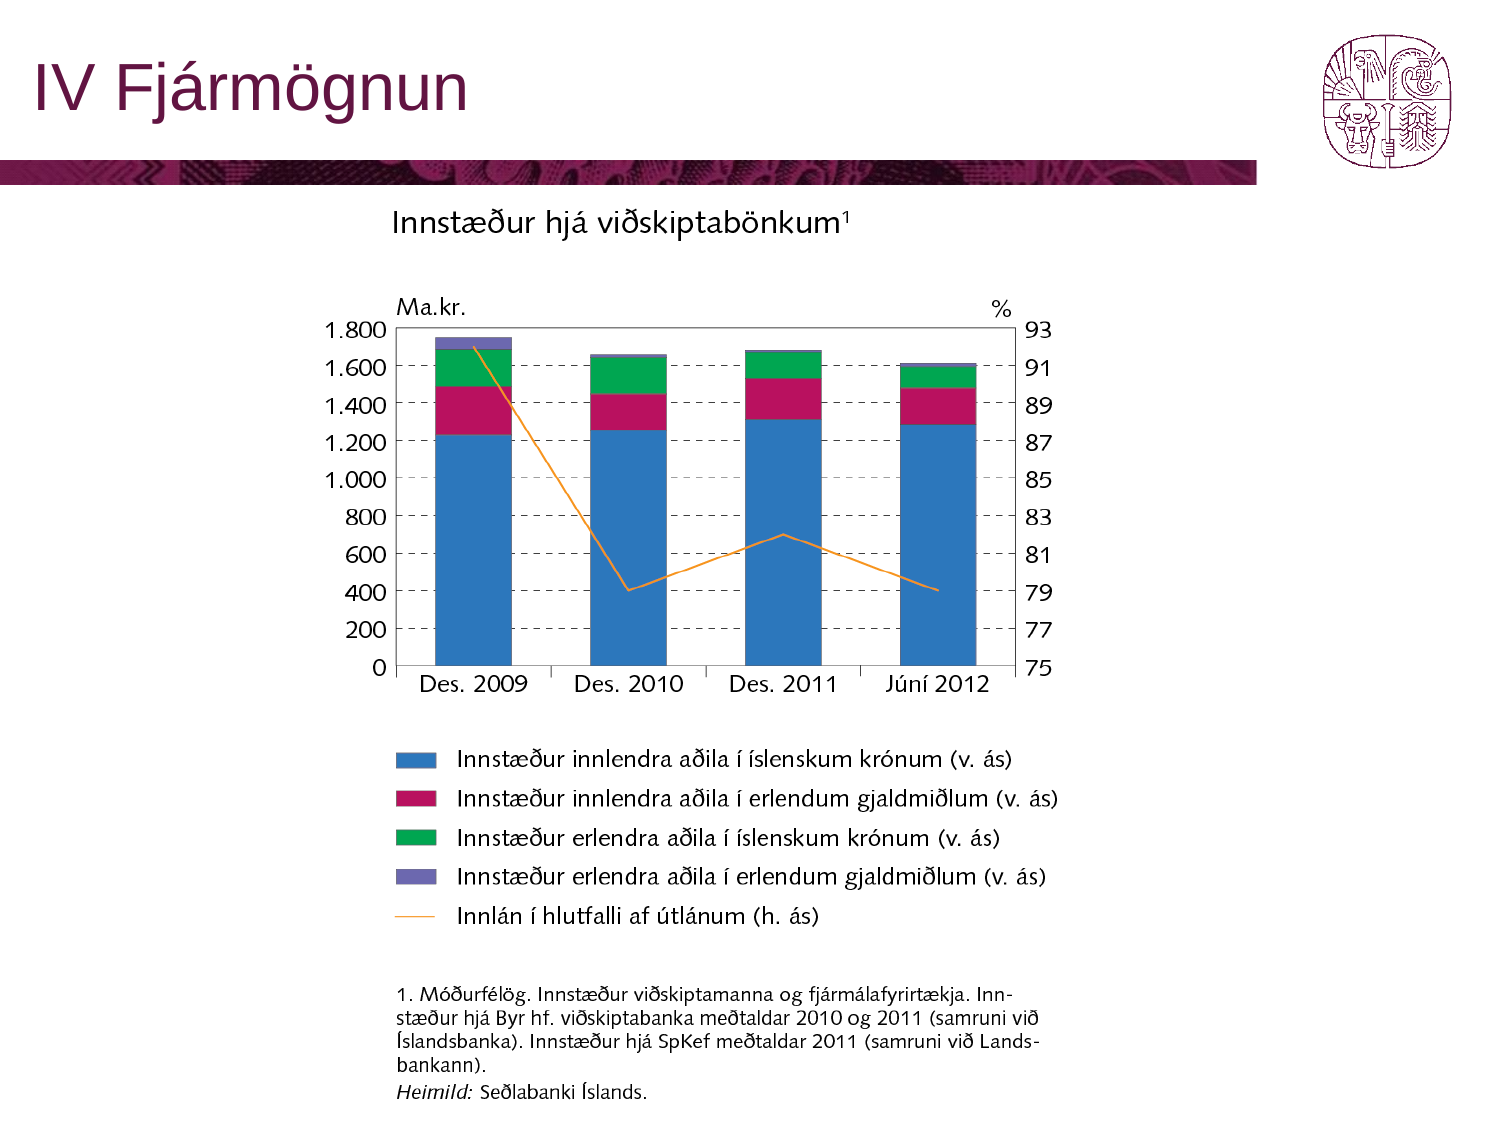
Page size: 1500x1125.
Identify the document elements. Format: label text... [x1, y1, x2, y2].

picture [0, 160, 1258, 185]
picture [1316, 31, 1456, 173]
picture [324, 195, 1060, 1104]
title IV Fjármögnun [17, 19, 1247, 149]
